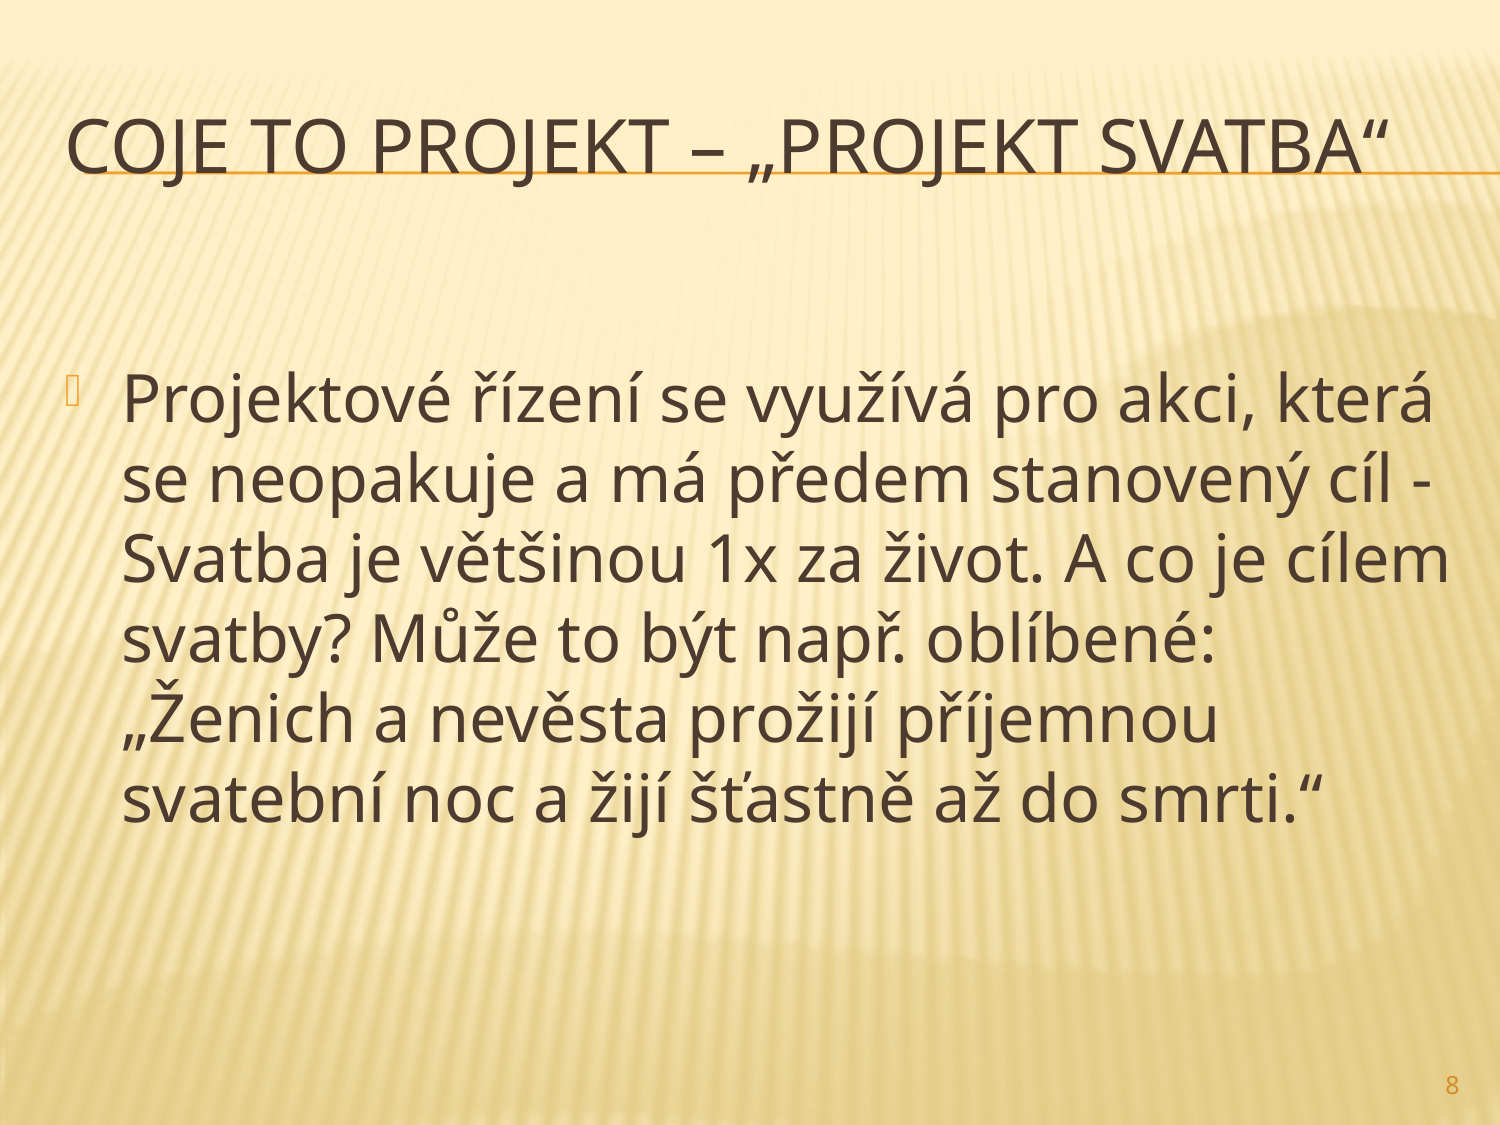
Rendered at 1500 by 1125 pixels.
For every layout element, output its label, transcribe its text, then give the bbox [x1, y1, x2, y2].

list Projektové řízení se využívá pro akci, která se neopakuje a má předem stanovený cíl - Svatba je většinou 1x za život. A co je cílem svatby? Může to být např. oblíbené: „Ženich a nevěsta prožijí příjemnou svatební noc a žijí šťastně až do smrti.“ [50, 254, 1475, 998]
slide_number 8 [1350, 1061, 1475, 1103]
title Coje to projekt – „Projekt Svatba“ [50, 75, 1475, 213]
